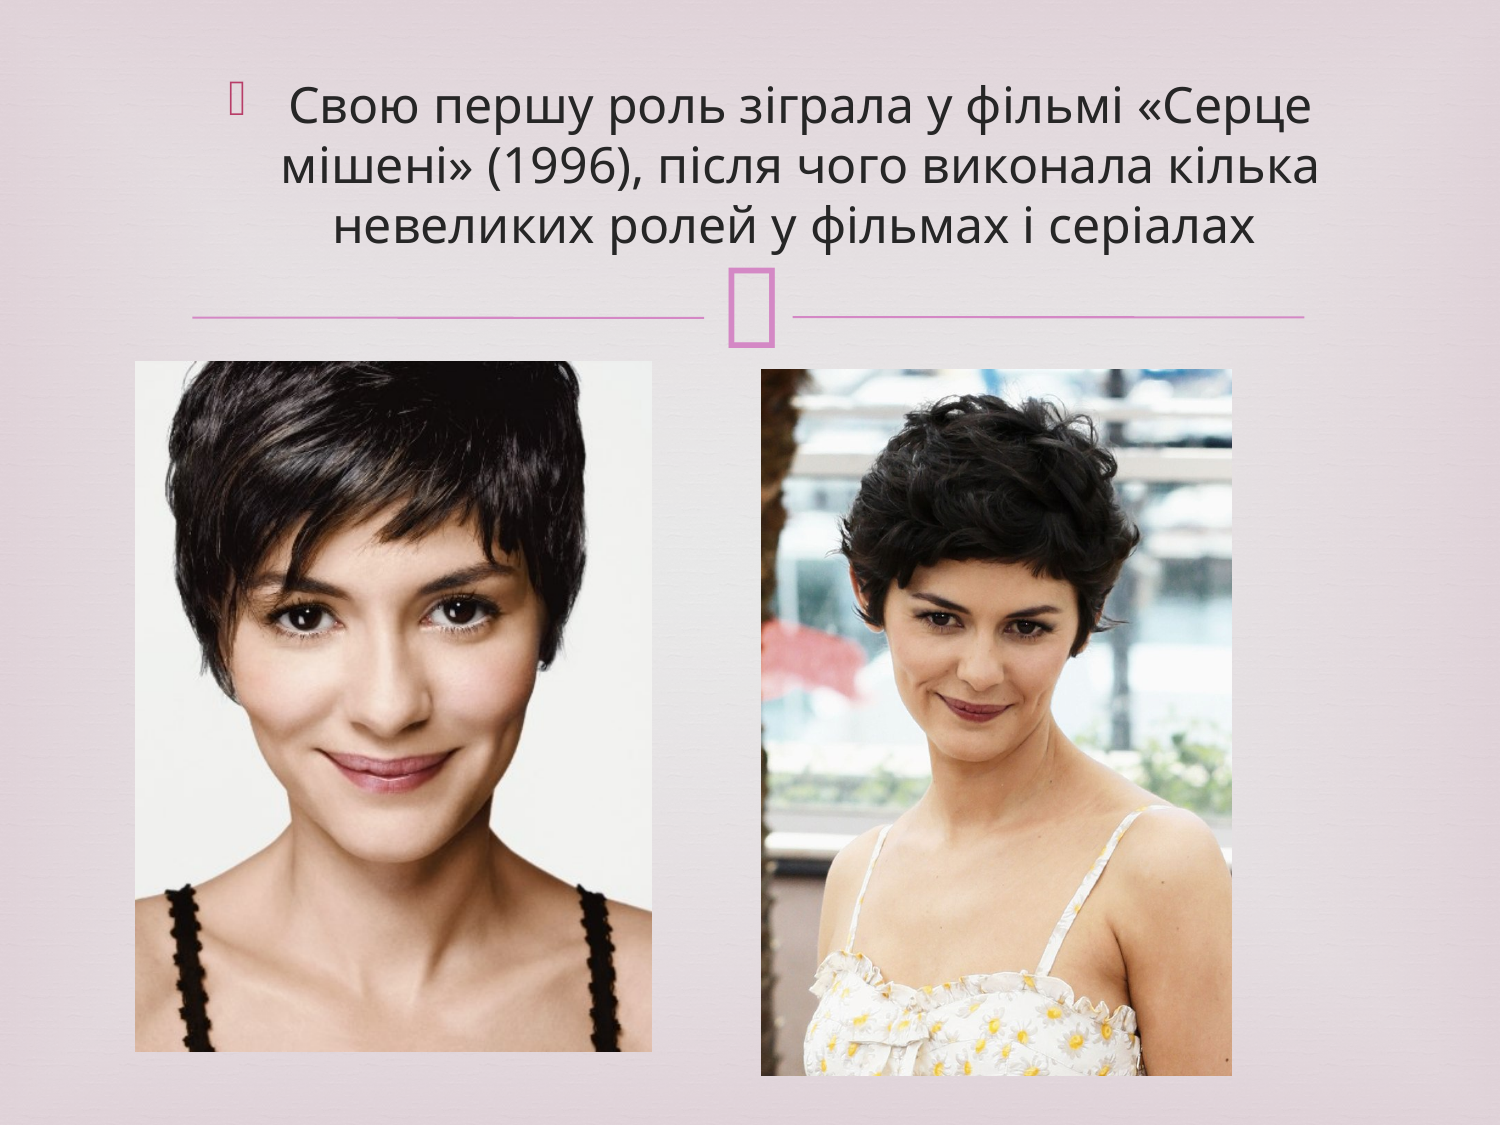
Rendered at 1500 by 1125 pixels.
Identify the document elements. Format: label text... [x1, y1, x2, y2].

list Свою першу роль зіграла у фільмі «Серце мішені» (1996), після чого виконала кілька невеликих ролей у фільмах і серіалах [135, 66, 1407, 703]
picture [761, 369, 1233, 1076]
picture [135, 361, 652, 1053]
